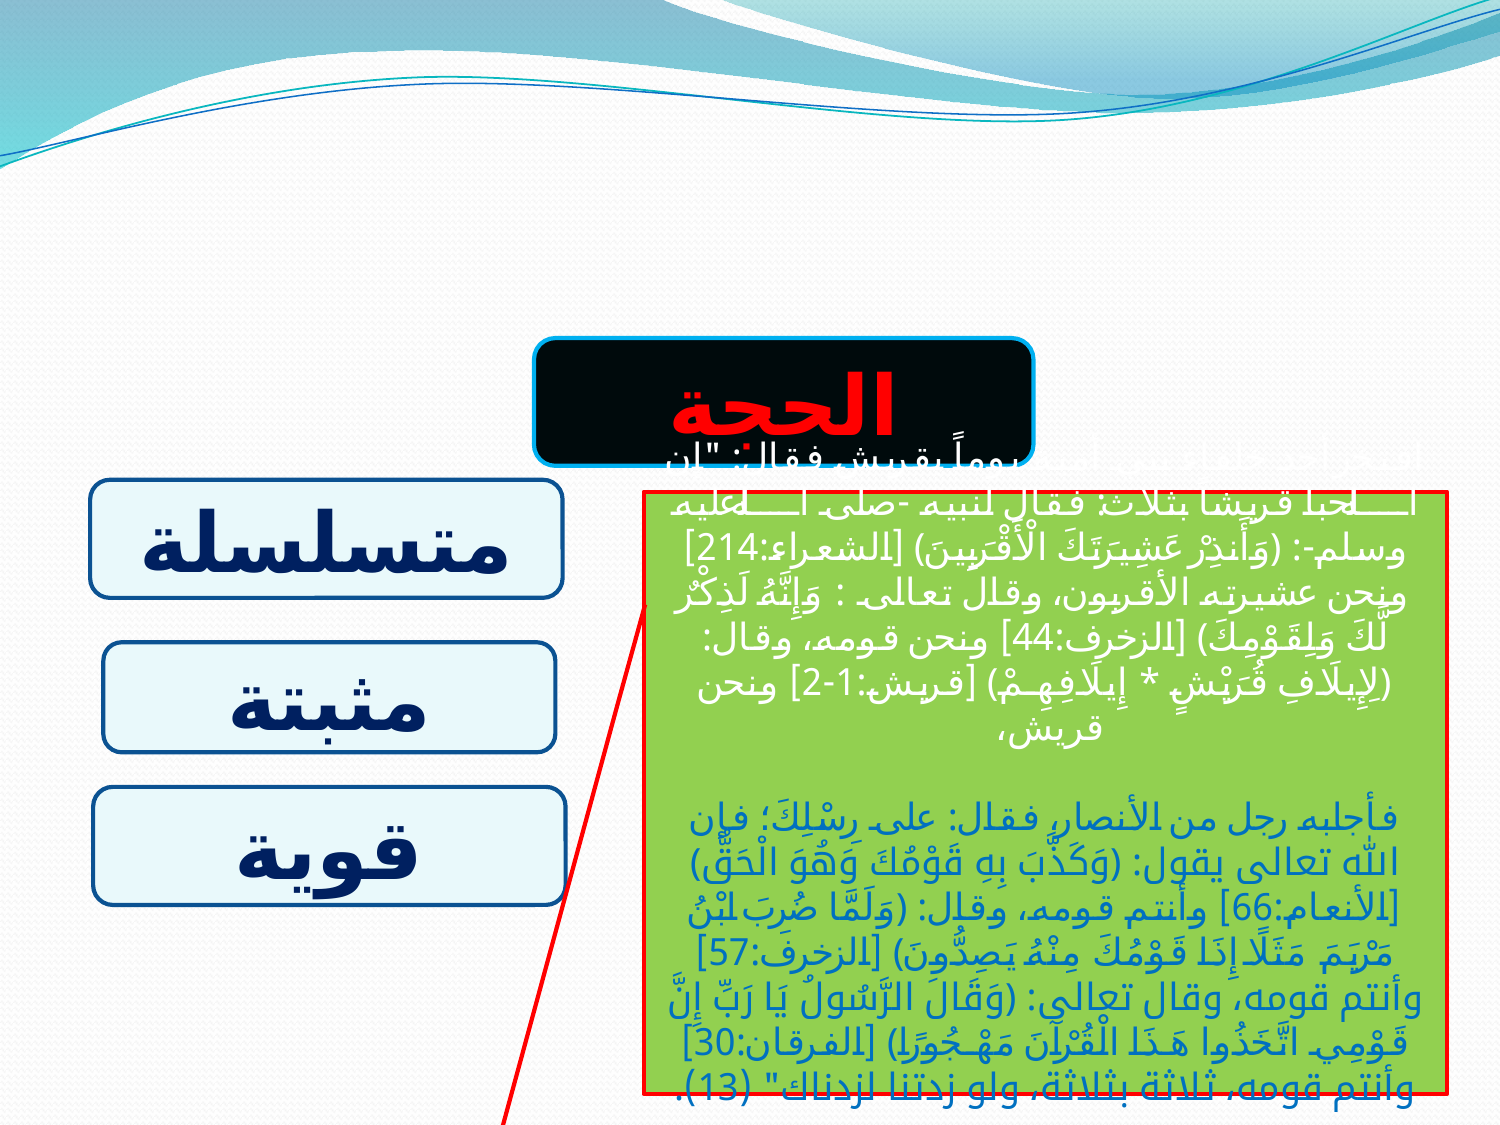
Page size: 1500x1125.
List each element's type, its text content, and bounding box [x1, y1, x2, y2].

text_box افتخر أحد خلفاء بني أمية يوماً بقريش فقال: "إن الله حبا قريشاً بثلاث: فقال لنبيه -صلى الله عليه وسلم-: ﴿وَأَنذِرْ عَشِيرَتَكَ الْأَقْرَبِينَ﴾ [الشعراء:214] ونحن عشيرته الأقربون، وقال تعالى: ﴿وَإِنَّهُ لَذِكْرٌ لَّكَ وَلِقَوْمِكَ﴾ [الزخرف:44] ونحن قومه، وقال: ﴿لِإِيلَافِ قُرَيْشٍ * إِيلَافِهِمْ﴾ [قريش:1-2] ونحن قريش، فأجابه رجل من الأنصار، فقال: على رِسْلِكَ؛ فإن الله تعالى يقول: ﴿وَكَذَّبَ بِهِ قَوْمُكَ وَهُوَ الْحَقُّ﴾ [الأنعام:66] وأنتم قومه، وقال: ﴿وَلَمَّا ضُرِبَ ابْنُ مَرْيَمَ مَثَلًا إِذَا قَوْمُكَ مِنْهُ يَصِدُّونَ﴾ [الزخرف:57] وأنتم قومه، وقال تعالى: ﴿وَقَالَ الرَّسُولُ يَا رَبِّ إِنَّ قَوْمِي اتَّخَذُوا هَذَا الْقُرْآنَ مَهْجُورًا﴾ [الفرقان:30] وأنتم قومه، ثلاثة بثلاثة، ولو زدتنا لزدناك" (13). [500, 490, 1449, 1125]
text_box مثبتة [101, 640, 558, 755]
text_box قوية [91, 784, 568, 908]
text_box الحجة [531, 335, 1036, 468]
text_box متسلسلة [88, 477, 565, 600]
